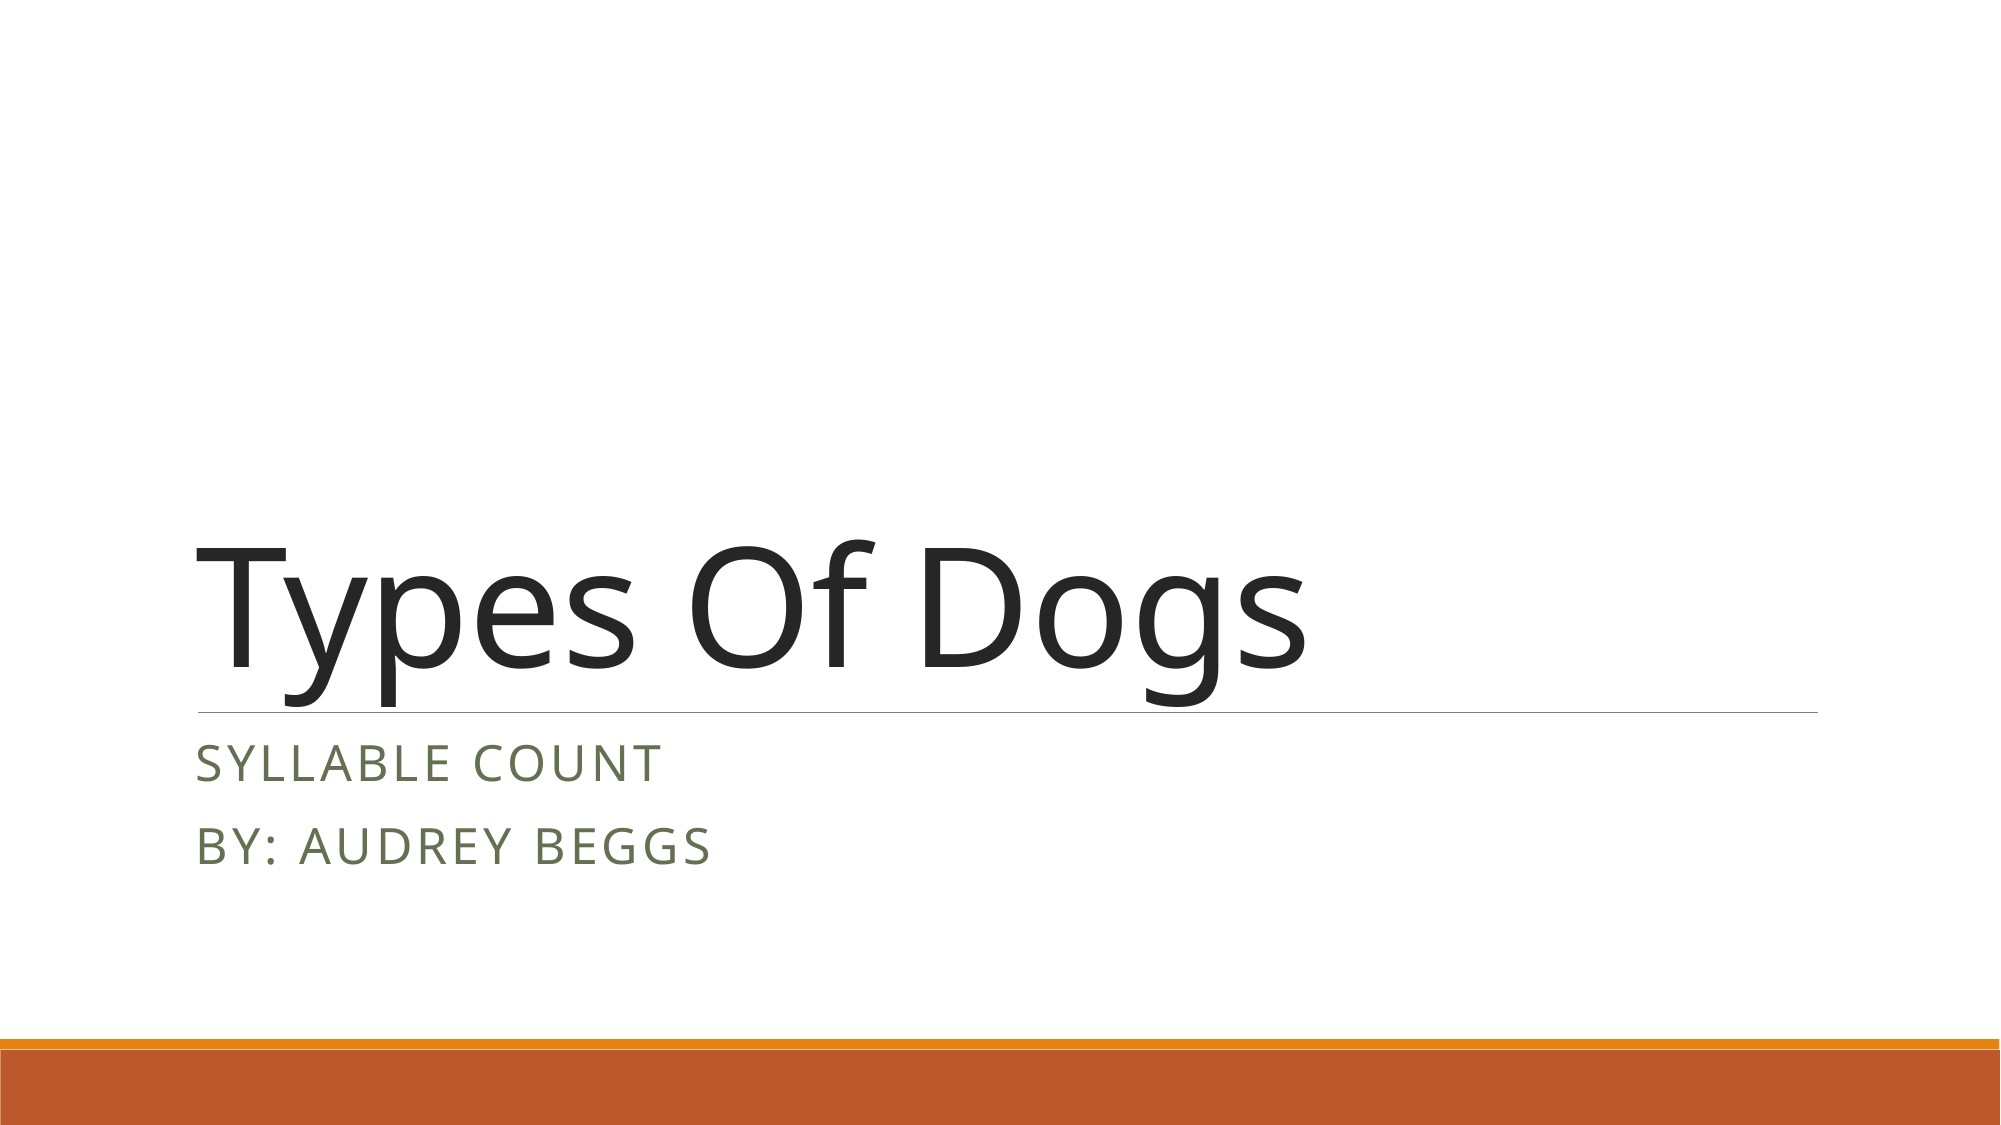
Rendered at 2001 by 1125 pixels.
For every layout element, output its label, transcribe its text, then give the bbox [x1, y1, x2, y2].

subtitle Syllable Count By: Audrey Beggs [180, 730, 1831, 919]
title Types Of Dogs [180, 124, 1830, 710]
